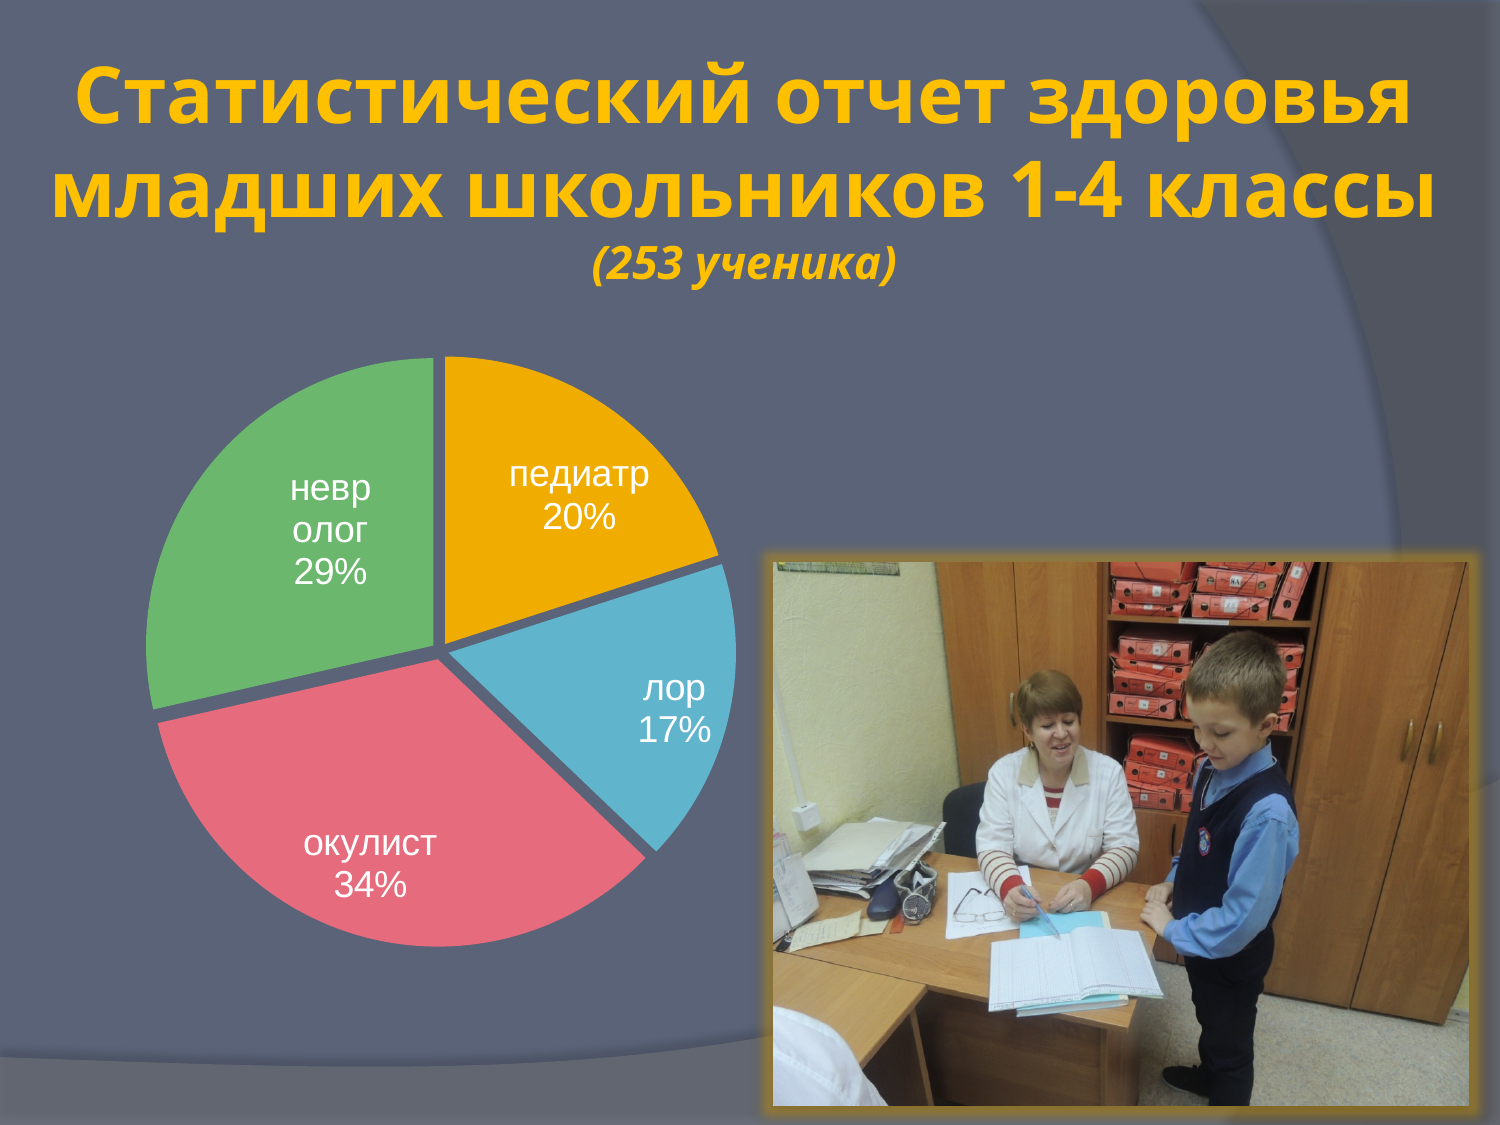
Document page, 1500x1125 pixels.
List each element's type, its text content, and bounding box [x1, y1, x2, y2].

picture [773, 562, 1469, 1107]
chart [0, 231, 829, 1012]
title Статистический отчет здоровья младших школьников 1-4 классы (253 ученика) [41, 19, 1447, 315]
